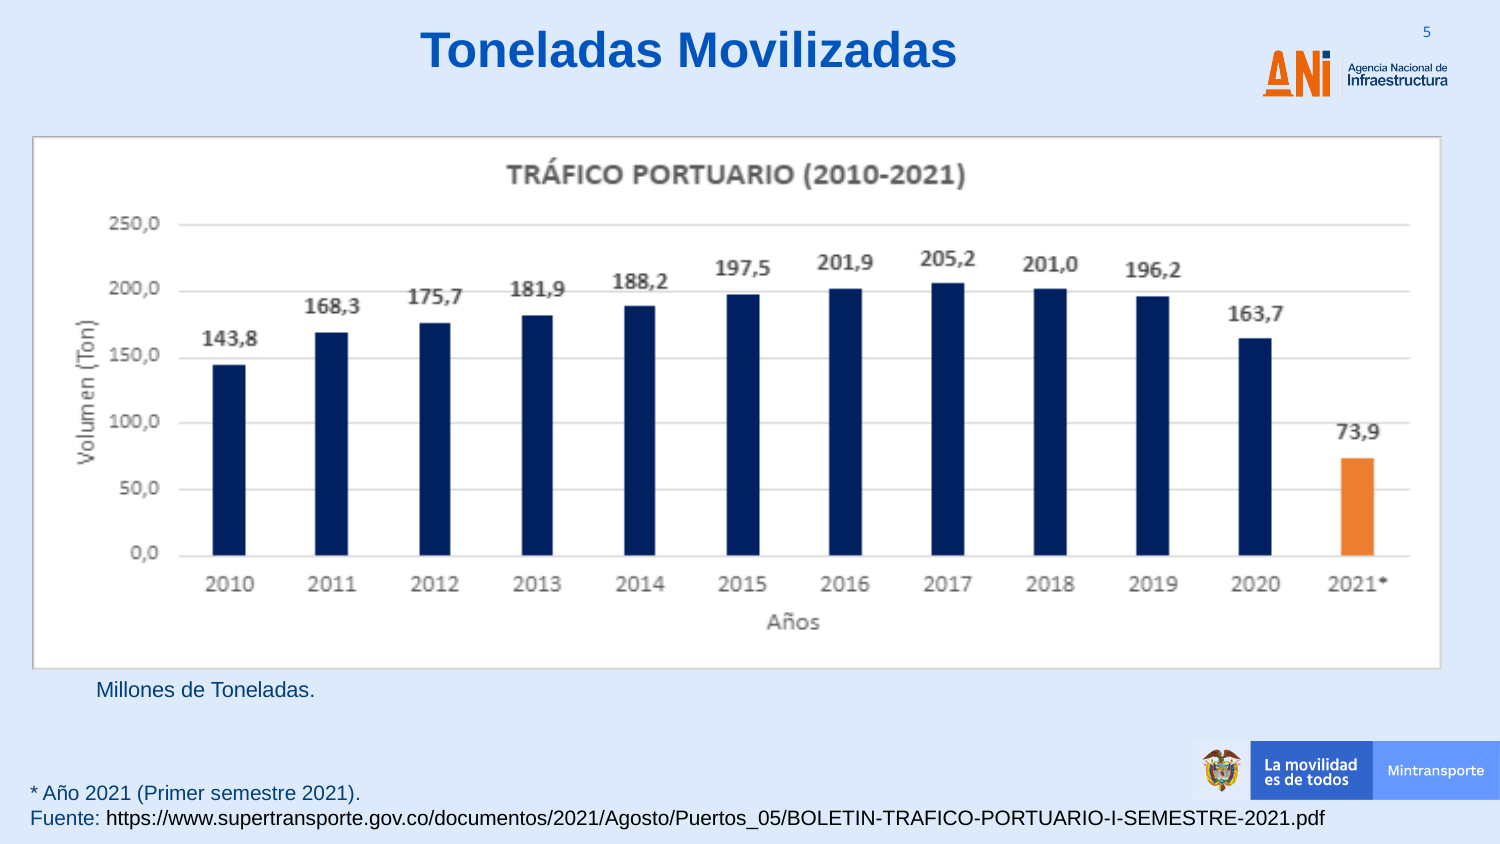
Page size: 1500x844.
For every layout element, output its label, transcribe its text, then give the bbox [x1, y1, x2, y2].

text_box * Año 2021 (Primer semestre 2021). Fuente: https://www.supertransporte.gov.co/documentos/2021/Agosto/Puertos_05/BOLETIN-TRAFICO-PORTUARIO-I-SEMESTRE-2021.pdf [15, 771, 1487, 837]
text_box Toneladas Movilizadas [408, 18, 1112, 81]
picture [1263, 47, 1448, 100]
text_box Millones de Toneladas. [81, 678, 633, 710]
picture [1193, 741, 1500, 800]
picture [31, 135, 1443, 670]
